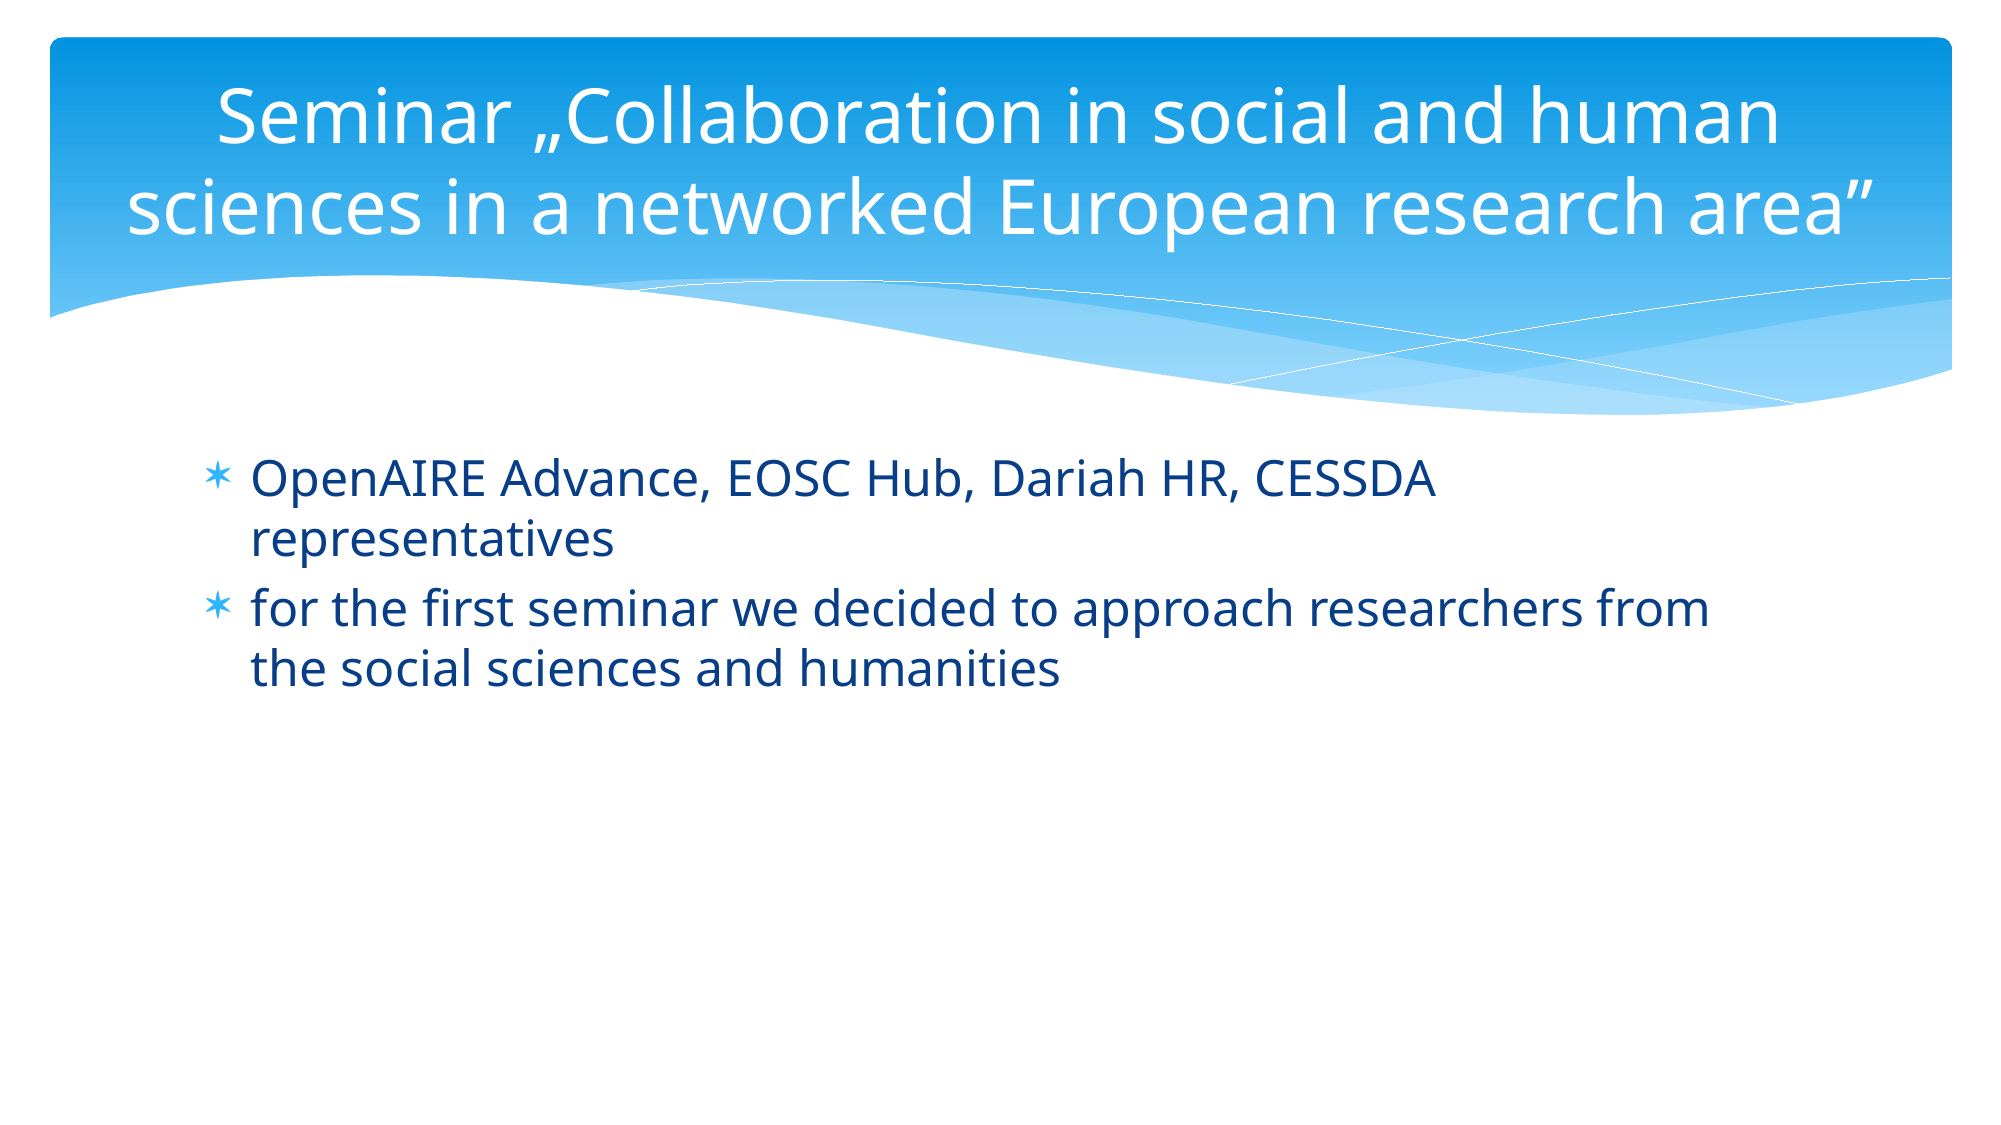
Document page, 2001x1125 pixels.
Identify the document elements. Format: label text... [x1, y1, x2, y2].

list OpenAIRE Advance, EOSC Hub, Dariah HR, CESSDA representatives for the first seminar we decided to approach researchers from the social sciences and humanities [190, 438, 1812, 1005]
title Seminar „Collaboration in social and human sciences in a networked European research area” [99, 55, 1900, 261]
